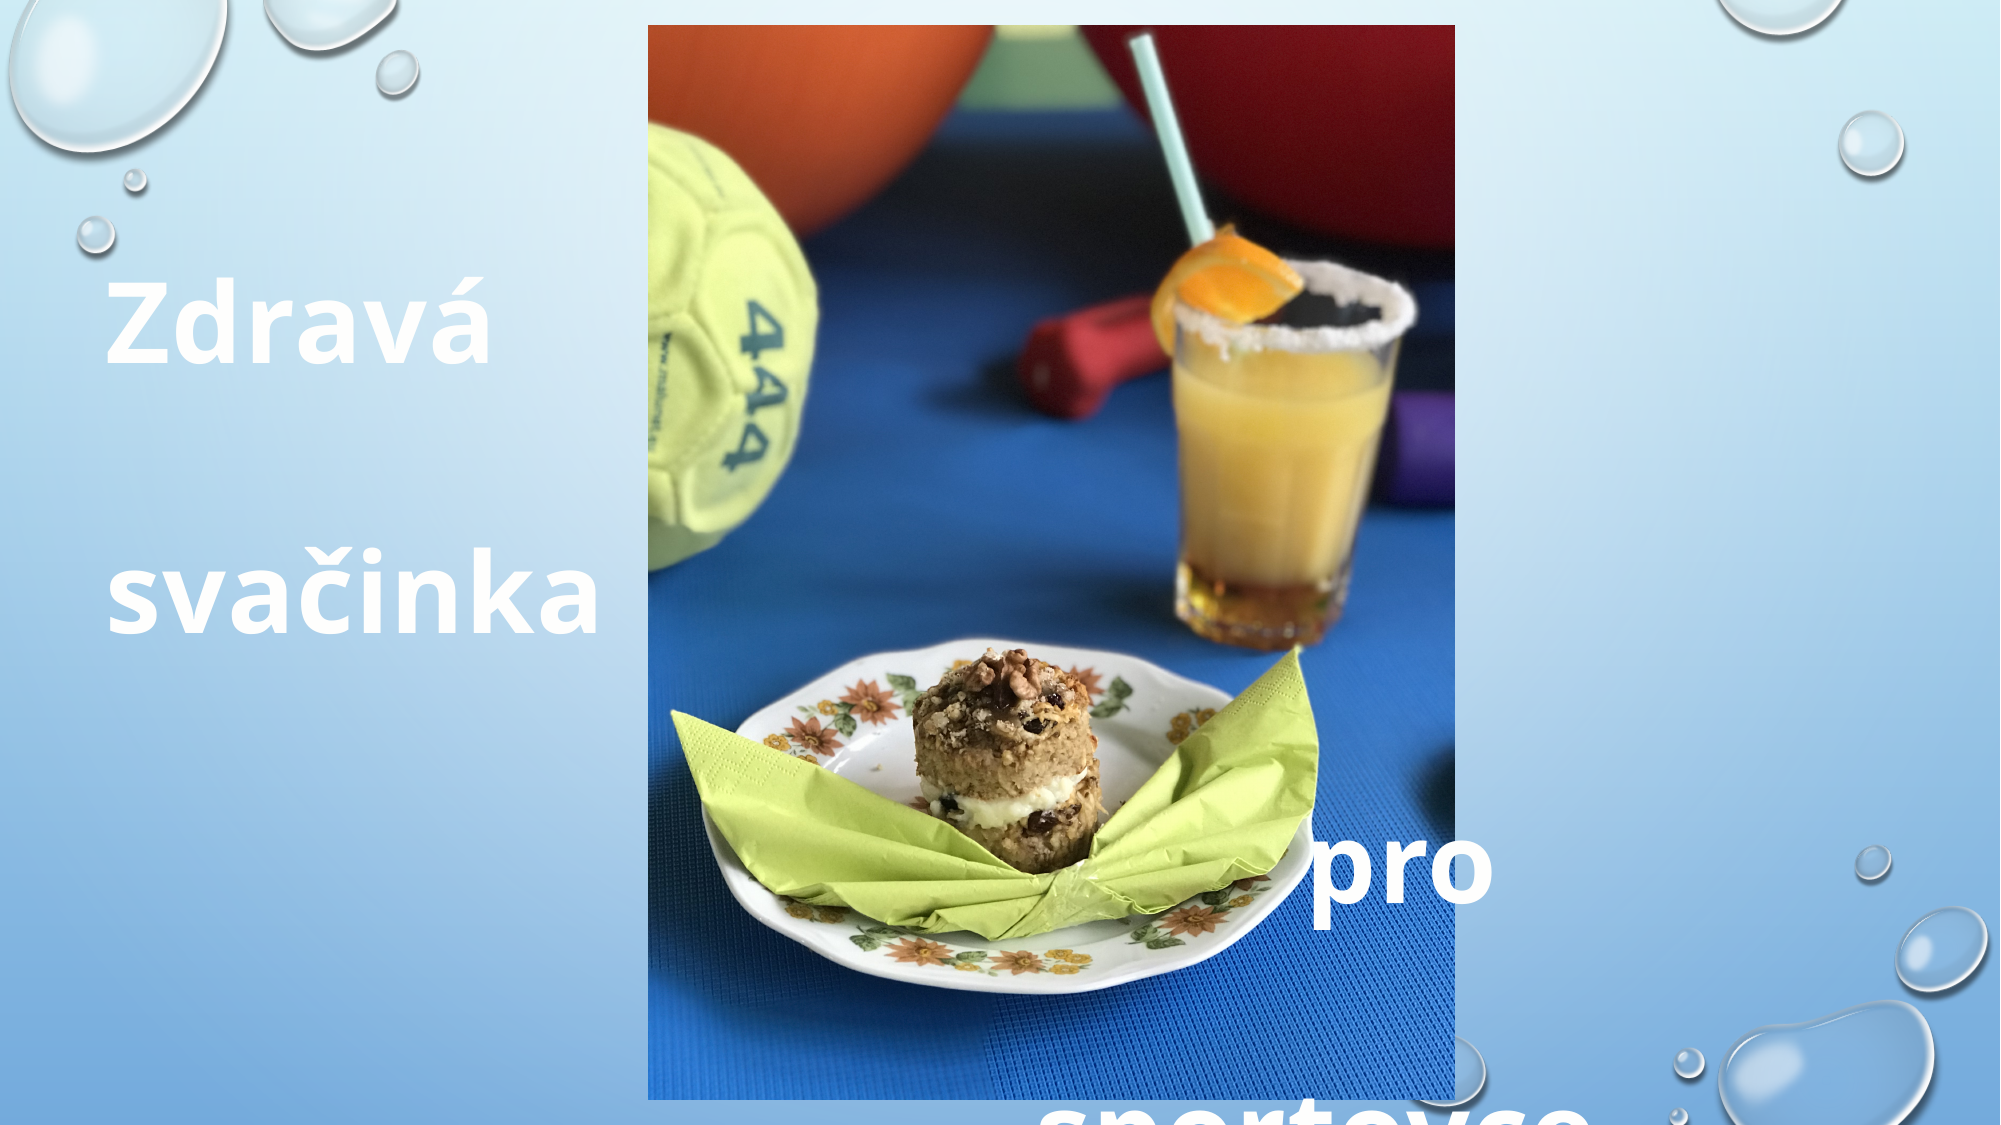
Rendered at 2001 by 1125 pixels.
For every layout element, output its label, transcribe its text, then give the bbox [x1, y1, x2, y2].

picture [0, 0, 2000, 1125]
text_box Zdravá svačinka pro sportovce [90, 243, 2000, 1125]
